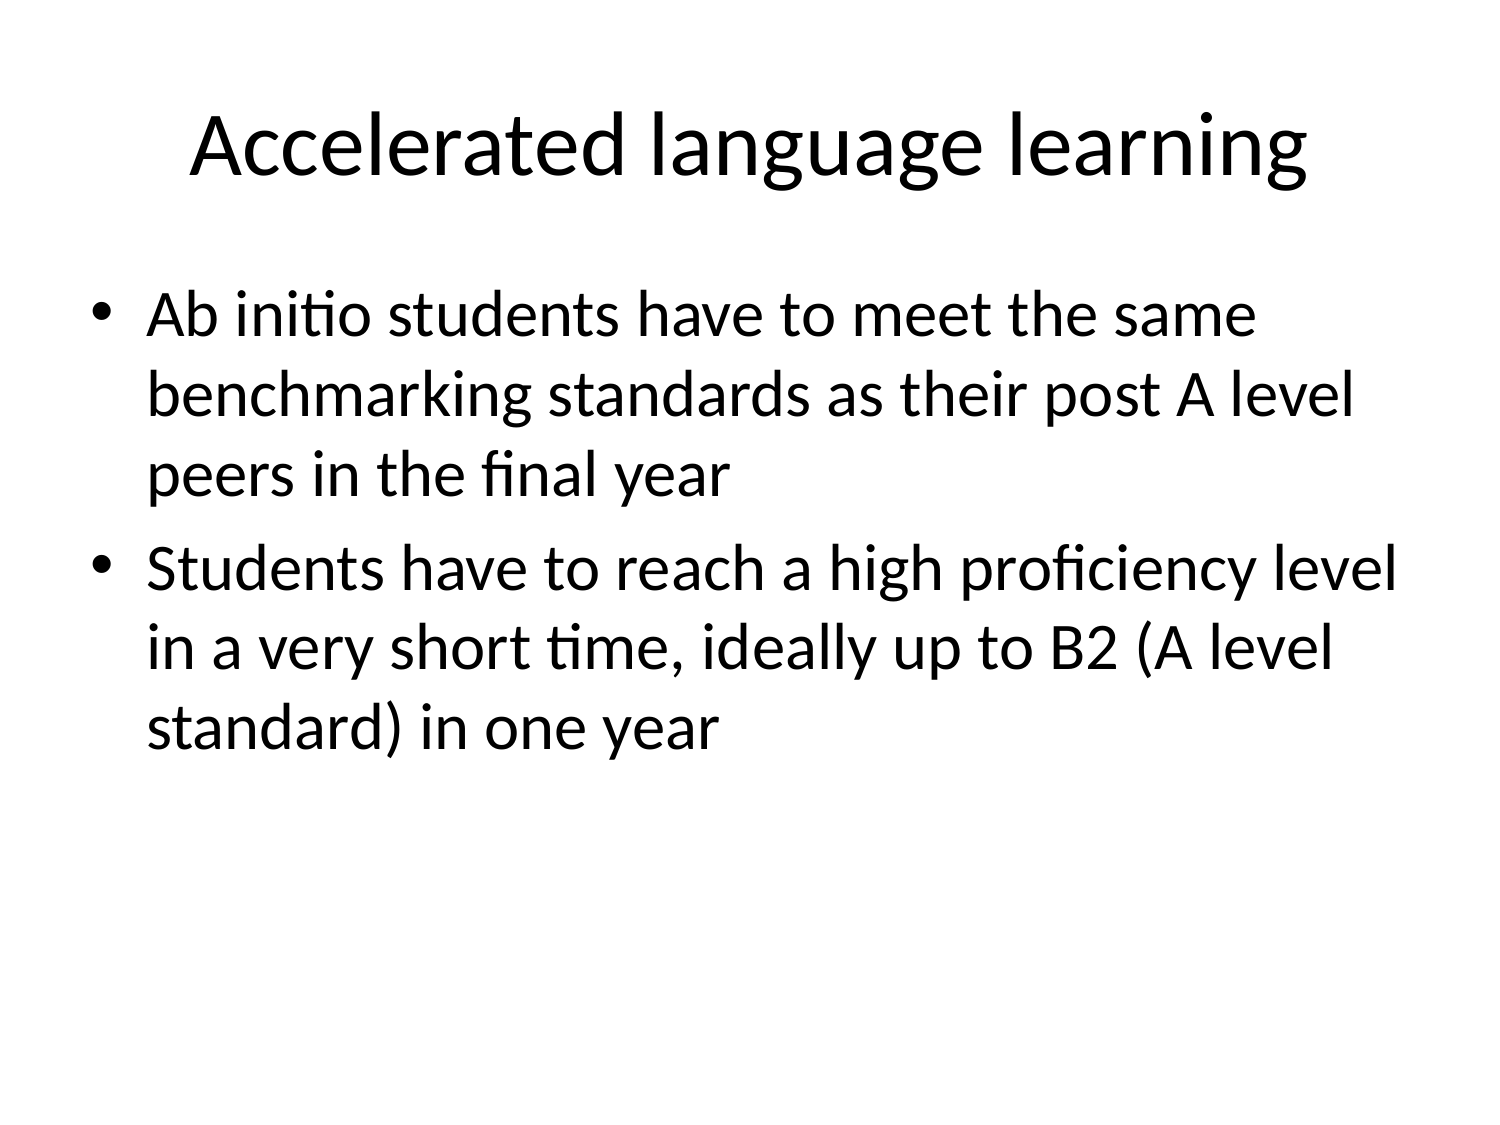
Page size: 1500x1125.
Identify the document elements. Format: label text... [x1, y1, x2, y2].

title Accelerated language learning [75, 45, 1425, 233]
list Ab initio students have to meet the same benchmarking standards as their post A level peers in the final year Students have to reach a high proficiency level in a very short time, ideally up to B2 (A level standard) in one year [75, 262, 1425, 1005]
